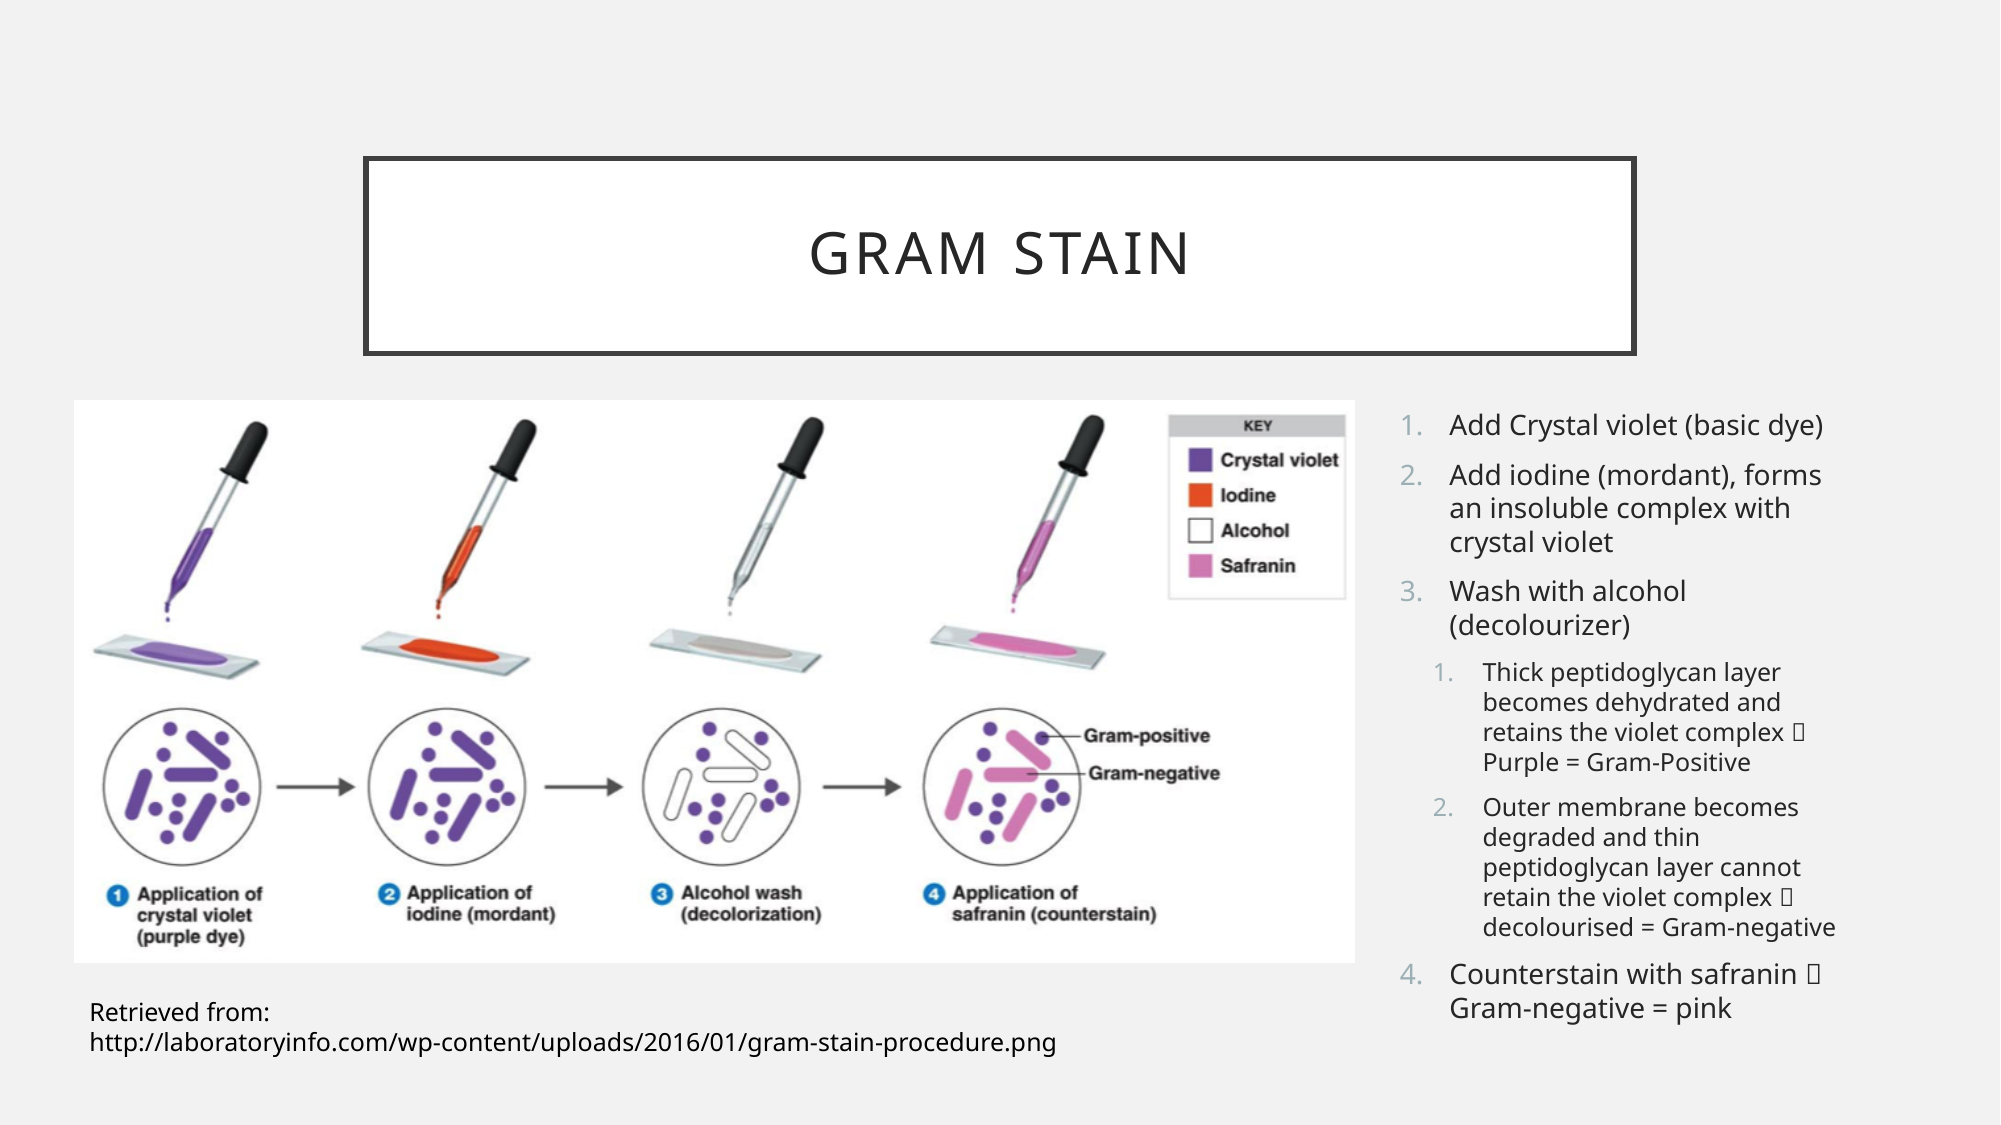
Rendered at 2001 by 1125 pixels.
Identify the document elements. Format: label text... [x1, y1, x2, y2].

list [74, 400, 1355, 963]
text_box Retrieved from: http://laboratoryinfo.com/wp-content/uploads/2016/01/gram-stain-procedure.png [74, 988, 1355, 1064]
list Add Crystal violet (basic dye) Add iodine (mordant), forms an insoluble complex with crystal violet Wash with alcohol (decolourizer) Thick peptidoglycan layer becomes dehydrated and retains the violet complex  Purple = Gram-Positive Outer membrane becomes degraded and thin peptidoglycan layer cannot retain the violet complex  decolourised = Gram-negative Counterstain with safranin  Gram-negative = pink [1384, 400, 1870, 1046]
title Gram stain [363, 156, 1637, 356]
